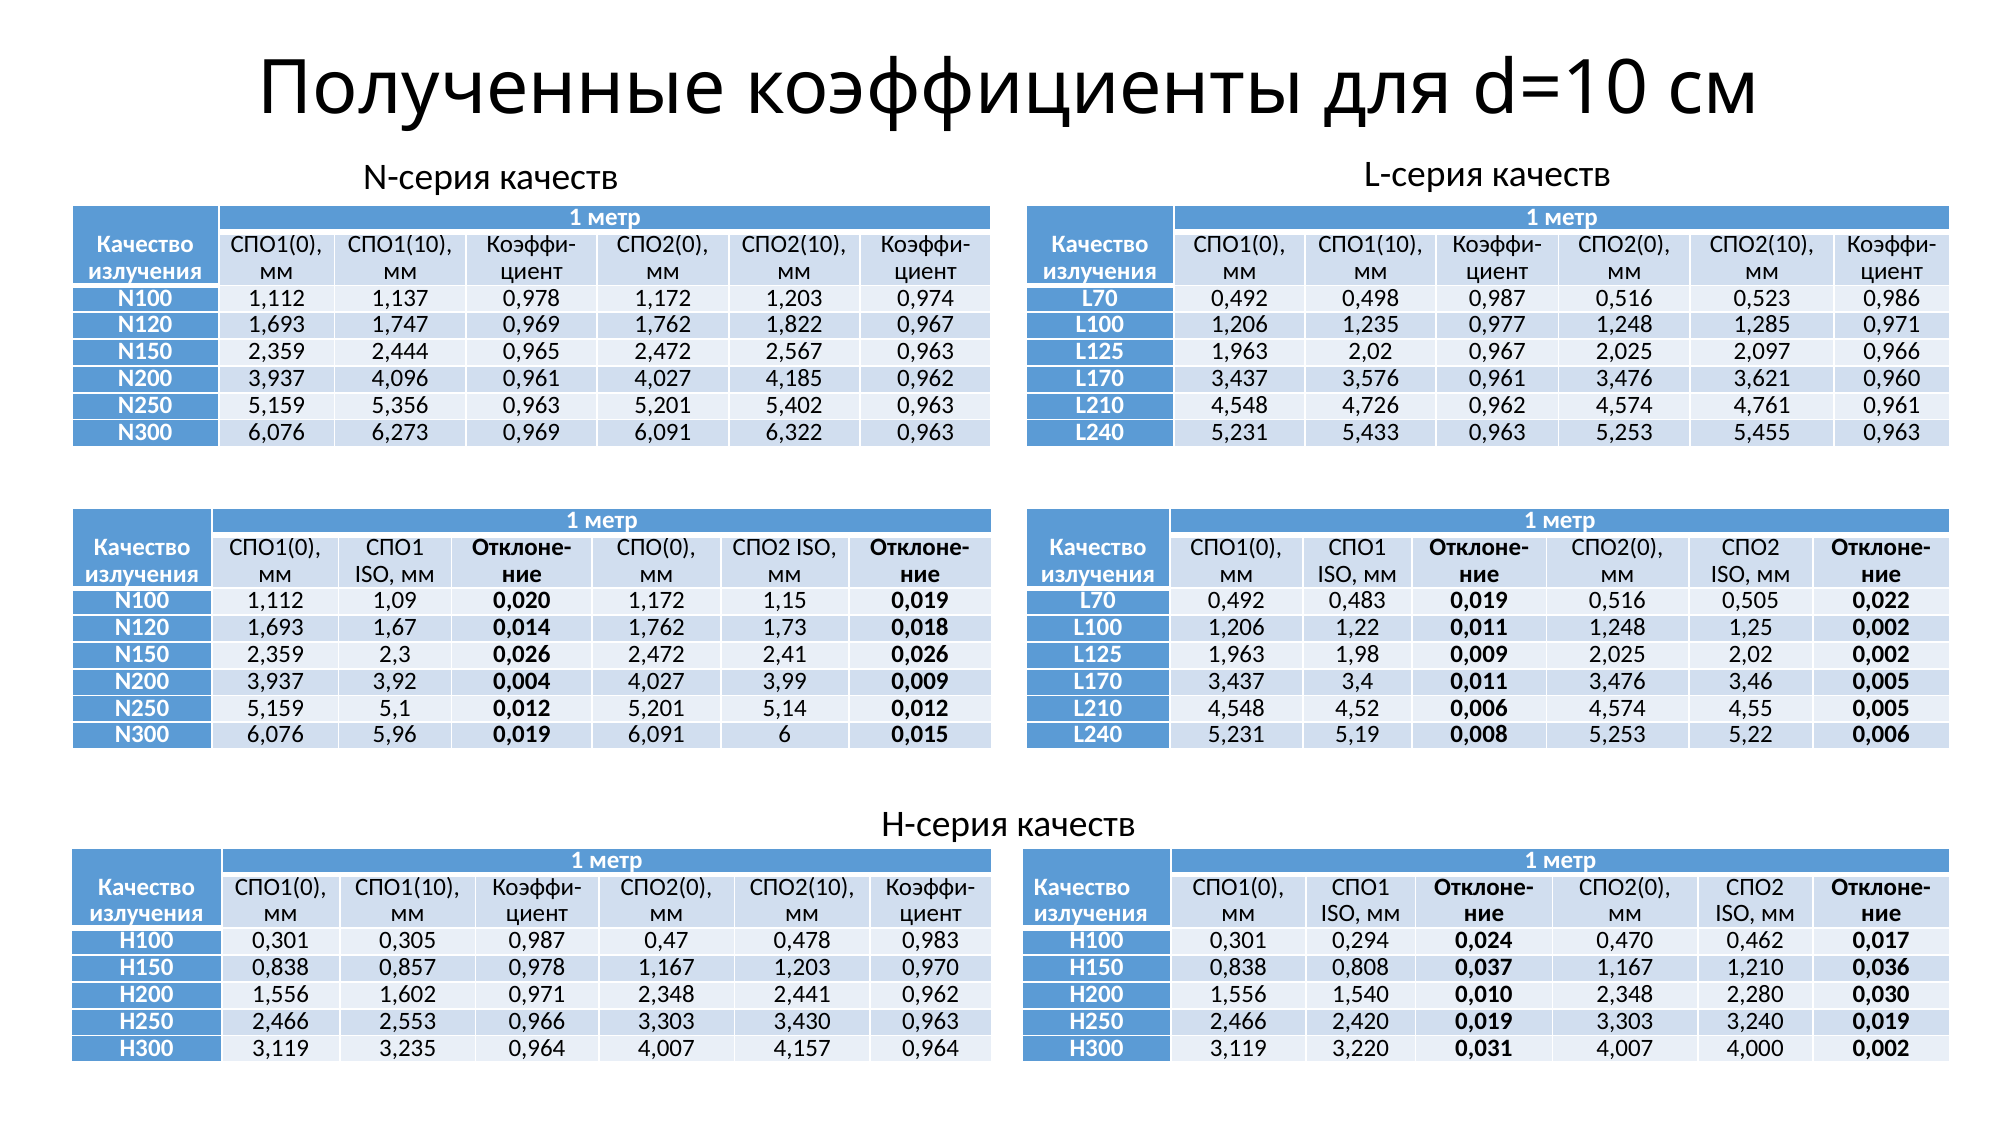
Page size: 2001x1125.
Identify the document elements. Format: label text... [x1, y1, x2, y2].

table_cell 0,037 [1416, 956, 1552, 981]
text_box L-серия качеств [1349, 141, 1627, 202]
table_cell N300 [73, 723, 211, 748]
table_cell 0,002 [1814, 1036, 1949, 1061]
table_cell СПО(0), мм [593, 538, 720, 587]
table_cell Отклоне-ние [1814, 877, 1949, 927]
table_cell 2,348 [600, 983, 734, 1008]
table_cell 0,961 [467, 367, 596, 392]
table_cell СПО1(0), мм [1175, 235, 1304, 285]
table_cell 6,322 [730, 420, 859, 446]
table_cell 3,46 [1690, 670, 1812, 695]
table_cell 4,548 [1171, 696, 1302, 721]
table_header Качество излучения [1027, 206, 1173, 283]
table_cell 1,248 [1559, 313, 1689, 338]
table_cell 0,963 [467, 394, 596, 419]
table_cell 0,808 [1307, 956, 1415, 981]
table_cell 0,022 [1814, 589, 1949, 614]
table_cell N100 [73, 591, 211, 614]
table_cell 0,963 [861, 394, 990, 419]
table_cell 1,206 [1175, 313, 1304, 338]
table_cell 0,516 [1547, 589, 1688, 614]
table_cell 0,963 [861, 420, 990, 446]
table_cell 0,017 [1814, 929, 1949, 954]
table_cell 0,009 [850, 670, 991, 695]
table_cell 1,98 [1304, 643, 1411, 668]
table_cell СПО2(0), мм [598, 235, 728, 285]
table_cell 3,937 [213, 670, 338, 695]
table_cell 0,011 [1413, 616, 1546, 641]
table_cell 5,22 [1690, 723, 1812, 748]
table_cell 0,301 [223, 929, 339, 954]
table_cell Отклоне-ние [1814, 538, 1949, 587]
table_cell 0,492 [1175, 286, 1304, 311]
table_cell 0,838 [223, 956, 339, 981]
table_cell 4,55 [1690, 696, 1812, 721]
table_cell L210 [1027, 394, 1173, 419]
table_cell 0,014 [452, 616, 591, 641]
table_cell 0,301 [1172, 929, 1305, 954]
table_cell N120 [73, 616, 211, 641]
table_cell 6,091 [598, 420, 728, 446]
table_cell 4,548 [1175, 394, 1304, 419]
table_cell СПО2 ISO, мм [1699, 877, 1812, 927]
table_cell 0,962 [861, 367, 990, 392]
table_cell 6,091 [593, 723, 720, 748]
table_cell 1,556 [1172, 983, 1305, 1008]
table_cell Коэффи-циент [871, 877, 991, 927]
table_cell 2,553 [341, 1010, 475, 1035]
text_box N-серия качеств [348, 144, 634, 205]
table_cell L240 [1027, 723, 1169, 748]
table_cell 3,92 [339, 670, 451, 695]
table_cell 0,978 [467, 286, 596, 311]
table_cell 3,119 [1172, 1036, 1305, 1042]
table_cell 5,433 [1306, 420, 1435, 446]
table_cell N100 [73, 288, 218, 311]
table_cell 1,73 [722, 616, 848, 641]
table_cell 0,505 [1690, 589, 1812, 614]
table_cell 3,220 [1307, 1036, 1415, 1061]
table_cell H150 [1023, 956, 1170, 981]
table_cell 2,3 [339, 643, 451, 668]
table_cell 5,201 [593, 696, 720, 721]
table_cell 1,09 [339, 589, 451, 614]
table_cell 0,498 [1306, 286, 1435, 311]
table_cell 0,964 [476, 1036, 598, 1061]
table_cell 4,185 [730, 367, 859, 392]
table_cell 5,159 [220, 394, 334, 419]
table_cell 6,076 [213, 723, 338, 748]
table_cell СПО2(10), мм [1691, 235, 1833, 285]
table_header Качество излучения [1027, 509, 1169, 586]
table_header 1 метр [223, 849, 991, 872]
table_cell 0,964 [871, 1036, 991, 1042]
table_cell 4,027 [593, 670, 720, 695]
table_cell 0,960 [1835, 367, 1949, 392]
table_cell 2,420 [1307, 1010, 1415, 1035]
table_cell 5,14 [722, 696, 848, 721]
table_cell 1,693 [213, 616, 338, 641]
table_cell 3,476 [1547, 670, 1688, 695]
table_cell 1,248 [1547, 616, 1688, 641]
table_cell 1,693 [220, 313, 334, 338]
table_cell 0,969 [467, 420, 596, 446]
table_cell 1,540 [1307, 983, 1415, 1008]
table_cell 0,011 [1413, 670, 1546, 695]
table_cell N300 [73, 420, 218, 446]
table_cell 0,012 [452, 696, 591, 721]
table_cell 6 [722, 723, 848, 748]
table_cell 0,987 [1437, 286, 1558, 311]
table_cell L125 [1027, 643, 1169, 668]
table_header Качество излучения [1023, 849, 1170, 925]
table_cell 5,96 [339, 723, 451, 748]
table_cell 0,012 [850, 696, 991, 721]
table_cell 3,437 [1171, 670, 1302, 695]
table_cell N250 [73, 394, 218, 419]
table_cell 1,203 [730, 286, 859, 311]
table_cell 1,235 [1306, 313, 1435, 338]
table_cell СПО1(0), мм [220, 235, 334, 285]
table_cell 1,25 [1690, 616, 1812, 641]
table_header Качество излучения [73, 509, 211, 586]
table_cell 5,356 [335, 394, 465, 419]
table_cell 2,025 [1559, 340, 1689, 365]
table_cell 0,006 [1413, 696, 1546, 721]
table_cell 0,492 [1171, 589, 1302, 614]
table_cell 0,963 [1835, 420, 1949, 446]
table_cell 1,747 [335, 313, 465, 338]
table_cell 0,978 [476, 956, 598, 981]
table_cell 2,359 [213, 643, 338, 668]
table_cell 0,983 [871, 929, 991, 954]
table_cell 1,762 [593, 616, 720, 641]
table_cell СПО2(10), мм [735, 877, 869, 927]
table_cell Коэффи-циент [1437, 235, 1558, 285]
table_cell 0,47 [600, 929, 734, 954]
table_cell 2,441 [735, 983, 869, 1008]
table_cell СПО2(0), мм [1547, 538, 1688, 587]
table_cell 0,961 [1437, 367, 1558, 392]
table_cell СПО1(0), мм [1171, 538, 1302, 587]
table_cell 0,965 [467, 340, 596, 365]
table_cell 0,020 [452, 589, 591, 614]
table_cell Коэффи-циент [476, 877, 598, 927]
table_cell 0,026 [452, 643, 591, 668]
title Полученные коэффициенты для d=10 см [146, 40, 1872, 139]
table_cell 0,019 [1416, 1010, 1552, 1035]
table_cell 2,466 [1172, 1010, 1305, 1035]
table_cell N200 [73, 367, 218, 392]
table_cell 0,019 [850, 589, 991, 614]
table_cell 1,15 [722, 589, 848, 614]
table_cell 1,963 [1175, 340, 1304, 365]
table_cell СПО1(0), мм [1172, 877, 1305, 927]
table_cell 5,159 [213, 696, 338, 721]
table_cell 0,971 [1835, 313, 1949, 338]
table_cell 1,210 [1699, 956, 1812, 981]
table_cell 0,963 [861, 340, 990, 365]
table_cell СПО1(10), мм [335, 235, 465, 285]
table_cell 2,444 [335, 340, 465, 365]
table_cell СПО2(10), мм [730, 235, 859, 285]
table_cell 0,963 [1437, 420, 1558, 446]
table_cell 0,036 [1814, 956, 1949, 981]
table_cell 0,961 [1835, 394, 1949, 419]
table_cell 2,02 [1306, 340, 1435, 365]
table_header Качество излучения [73, 206, 218, 283]
table_cell 3,119 [223, 1036, 339, 1061]
table_cell 0,002 [1814, 616, 1949, 641]
table_cell 3,99 [722, 670, 848, 695]
table_cell 4,027 [598, 367, 728, 392]
table_cell 3,430 [735, 1010, 869, 1035]
table_cell 0,305 [341, 929, 475, 954]
table_cell 5,402 [730, 394, 859, 419]
table_cell Отклоне-ние [452, 538, 591, 587]
table_cell 0,015 [850, 723, 991, 748]
table_cell 6,273 [335, 420, 465, 446]
table_cell Отклоне-ние [850, 538, 991, 587]
table_cell 4,000 [1699, 1036, 1812, 1061]
table_cell Отклоне-ние [1416, 877, 1552, 927]
table_cell 4,761 [1691, 394, 1833, 419]
table_cell 3,4 [1304, 670, 1411, 695]
table_cell 1,822 [730, 313, 859, 338]
table_cell 2,472 [593, 643, 720, 668]
table_cell СПО2(0), мм [600, 877, 734, 927]
table_cell 0,031 [1416, 1036, 1552, 1061]
table_header 1 метр [220, 206, 990, 229]
table_cell 2,359 [220, 340, 334, 365]
table_cell 3,303 [600, 1010, 734, 1035]
table_cell 2,466 [223, 1010, 339, 1035]
table_cell 4,096 [335, 367, 465, 392]
table_cell 0,478 [735, 929, 869, 954]
table_cell 0,008 [1413, 723, 1546, 748]
table_cell 5,231 [1171, 723, 1302, 748]
table_cell СПО1(10), мм [341, 877, 475, 927]
table_cell 0,971 [476, 983, 598, 1008]
table_cell 0,009 [1413, 643, 1546, 668]
table_cell 0,010 [1416, 983, 1552, 1008]
table_cell 5,455 [1691, 420, 1833, 446]
table_cell СПО2(0), мм [1553, 877, 1697, 927]
table_cell L170 [1027, 367, 1173, 392]
table_cell СПО1 ISO, мм [339, 538, 451, 587]
table_cell 0,962 [871, 983, 991, 1008]
table_cell L100 [1027, 616, 1169, 641]
table_cell 1,67 [339, 616, 451, 641]
table_cell L125 [1027, 340, 1173, 365]
table_cell 0,030 [1814, 983, 1949, 1008]
table_cell L240 [1027, 420, 1173, 446]
table_cell 0,962 [1437, 394, 1558, 419]
table_cell 1,112 [213, 589, 338, 614]
table_cell 2,097 [1691, 340, 1833, 365]
table_cell 0,019 [1413, 589, 1546, 614]
text_box H-серия качеств [866, 791, 1151, 852]
table_cell 0,019 [452, 723, 591, 748]
table_cell 5,231 [1175, 420, 1304, 446]
table_cell H100 [1023, 931, 1170, 954]
table_cell 1,172 [593, 589, 720, 614]
table_cell L170 [1027, 670, 1169, 695]
table_cell 1,167 [600, 956, 734, 981]
table_cell 0,966 [476, 1010, 598, 1035]
table_cell L70 [1027, 591, 1169, 614]
table_cell 3,937 [220, 367, 334, 392]
table_cell 1,556 [223, 983, 339, 1008]
table_cell L70 [1027, 288, 1173, 311]
table_cell N250 [73, 696, 211, 721]
footer [662, 1042, 1338, 1103]
table_cell 0,019 [1814, 1010, 1949, 1035]
table_cell 0,516 [1559, 286, 1689, 311]
table_cell 0,006 [1814, 723, 1949, 748]
table_cell 1,137 [335, 286, 465, 311]
table_cell 3,576 [1306, 367, 1435, 392]
table_cell L210 [1027, 696, 1169, 721]
table_cell 0,969 [467, 313, 596, 338]
table_cell Коэффи-циент [861, 235, 990, 285]
table_cell 0,967 [1437, 340, 1558, 365]
table_cell 2,472 [598, 340, 728, 365]
table_cell СПО2 ISO, мм [722, 538, 848, 587]
table_cell H250 [72, 1010, 221, 1035]
table_cell 4,574 [1547, 696, 1688, 721]
table_cell 6,076 [220, 420, 334, 446]
table_cell 0,963 [871, 1010, 991, 1035]
table_cell 0,987 [476, 929, 598, 954]
table_cell СПО1(0), мм [223, 877, 339, 927]
table_cell 0,483 [1304, 589, 1411, 614]
table_cell N150 [73, 340, 218, 365]
table_cell 1,963 [1171, 643, 1302, 668]
table_cell H250 [1023, 1010, 1170, 1035]
table_cell 0,523 [1691, 286, 1833, 311]
table_cell H300 [1023, 1036, 1170, 1042]
table_cell 3,303 [1553, 1010, 1697, 1035]
table_cell 0,005 [1814, 670, 1949, 695]
table_cell H100 [72, 931, 221, 954]
table_cell 1,285 [1691, 313, 1833, 338]
table_cell 5,253 [1559, 420, 1689, 446]
table_cell N150 [73, 643, 211, 668]
table_cell 2,280 [1699, 983, 1812, 1008]
table_cell 0,974 [861, 286, 990, 311]
table_cell 0,002 [1814, 643, 1949, 668]
table_cell СПО1 ISO, мм [1307, 877, 1415, 927]
table_cell 1,602 [341, 983, 475, 1008]
table_cell 0,970 [871, 956, 991, 981]
table_cell 4,157 [735, 1036, 869, 1042]
table_cell 0,838 [1172, 956, 1305, 981]
table_cell 1,112 [220, 286, 334, 311]
table_cell СПО1 ISO, мм [1304, 538, 1411, 587]
table_cell 2,025 [1547, 643, 1688, 668]
table_cell 2,02 [1690, 643, 1812, 668]
table_cell 1,22 [1304, 616, 1411, 641]
table_cell Отклоне-ние [1413, 538, 1546, 587]
table_cell СПО1(0), мм [213, 538, 338, 587]
table_cell 3,437 [1175, 367, 1304, 392]
table_cell 1,172 [598, 286, 728, 311]
table_cell СПО1(10), мм [1306, 235, 1435, 285]
table_cell 0,462 [1699, 929, 1812, 954]
table_cell 2,348 [1553, 983, 1697, 1008]
table_cell 0,857 [341, 956, 475, 981]
table_cell 0,977 [1437, 313, 1558, 338]
table_cell 3,240 [1699, 1010, 1812, 1035]
table_cell 0,470 [1553, 929, 1697, 954]
table_cell 0,967 [861, 313, 990, 338]
table_cell Коэффи-циент [467, 235, 596, 285]
table_cell N120 [73, 313, 218, 338]
table_cell 1,206 [1171, 616, 1302, 641]
table_cell N200 [73, 670, 211, 695]
table_cell 2,567 [730, 340, 859, 365]
table_cell 4,007 [1553, 1036, 1697, 1061]
table_cell СПО2 ISO, мм [1690, 538, 1812, 587]
table_cell 5,253 [1547, 723, 1688, 748]
table_cell 3,621 [1691, 367, 1833, 392]
table_cell 1,762 [598, 313, 728, 338]
table_cell 4,574 [1559, 394, 1689, 419]
table_cell L100 [1027, 313, 1173, 338]
table_cell Коэффи-циент [1835, 235, 1949, 285]
table_cell H200 [1023, 983, 1170, 1008]
table_cell 2,41 [722, 643, 848, 668]
table_cell 0,026 [850, 643, 991, 668]
table_cell 1,167 [1553, 956, 1697, 981]
table_cell 4,007 [600, 1036, 734, 1061]
table_cell 5,1 [339, 696, 451, 721]
table_cell 5,19 [1304, 723, 1411, 748]
table_header 1 метр [1175, 206, 1949, 229]
table_cell 3,476 [1559, 367, 1689, 392]
table_cell 1,203 [735, 956, 869, 981]
table_cell 0,966 [1835, 340, 1949, 365]
table_cell H200 [72, 983, 221, 1008]
table_cell 4,52 [1304, 696, 1411, 721]
table_cell 4,726 [1306, 394, 1435, 419]
table_header 1 метр [1171, 509, 1949, 532]
table_cell 5,201 [598, 394, 728, 419]
table_cell 0,018 [850, 616, 991, 641]
table_header 1 метр [1172, 849, 1949, 872]
table_header Качество излучения [72, 849, 221, 925]
table_cell 0,004 [452, 670, 591, 695]
table_header 1 метр [213, 509, 991, 532]
table_cell 0,294 [1307, 929, 1415, 954]
table_cell H300 [72, 1036, 221, 1061]
table_cell 0,024 [1416, 929, 1552, 954]
table_cell СПО2(0), мм [1559, 235, 1689, 285]
table_cell H150 [72, 956, 221, 981]
table_cell 3,235 [341, 1036, 475, 1061]
table_cell 0,005 [1814, 696, 1949, 721]
table_cell 0,986 [1835, 286, 1949, 311]
